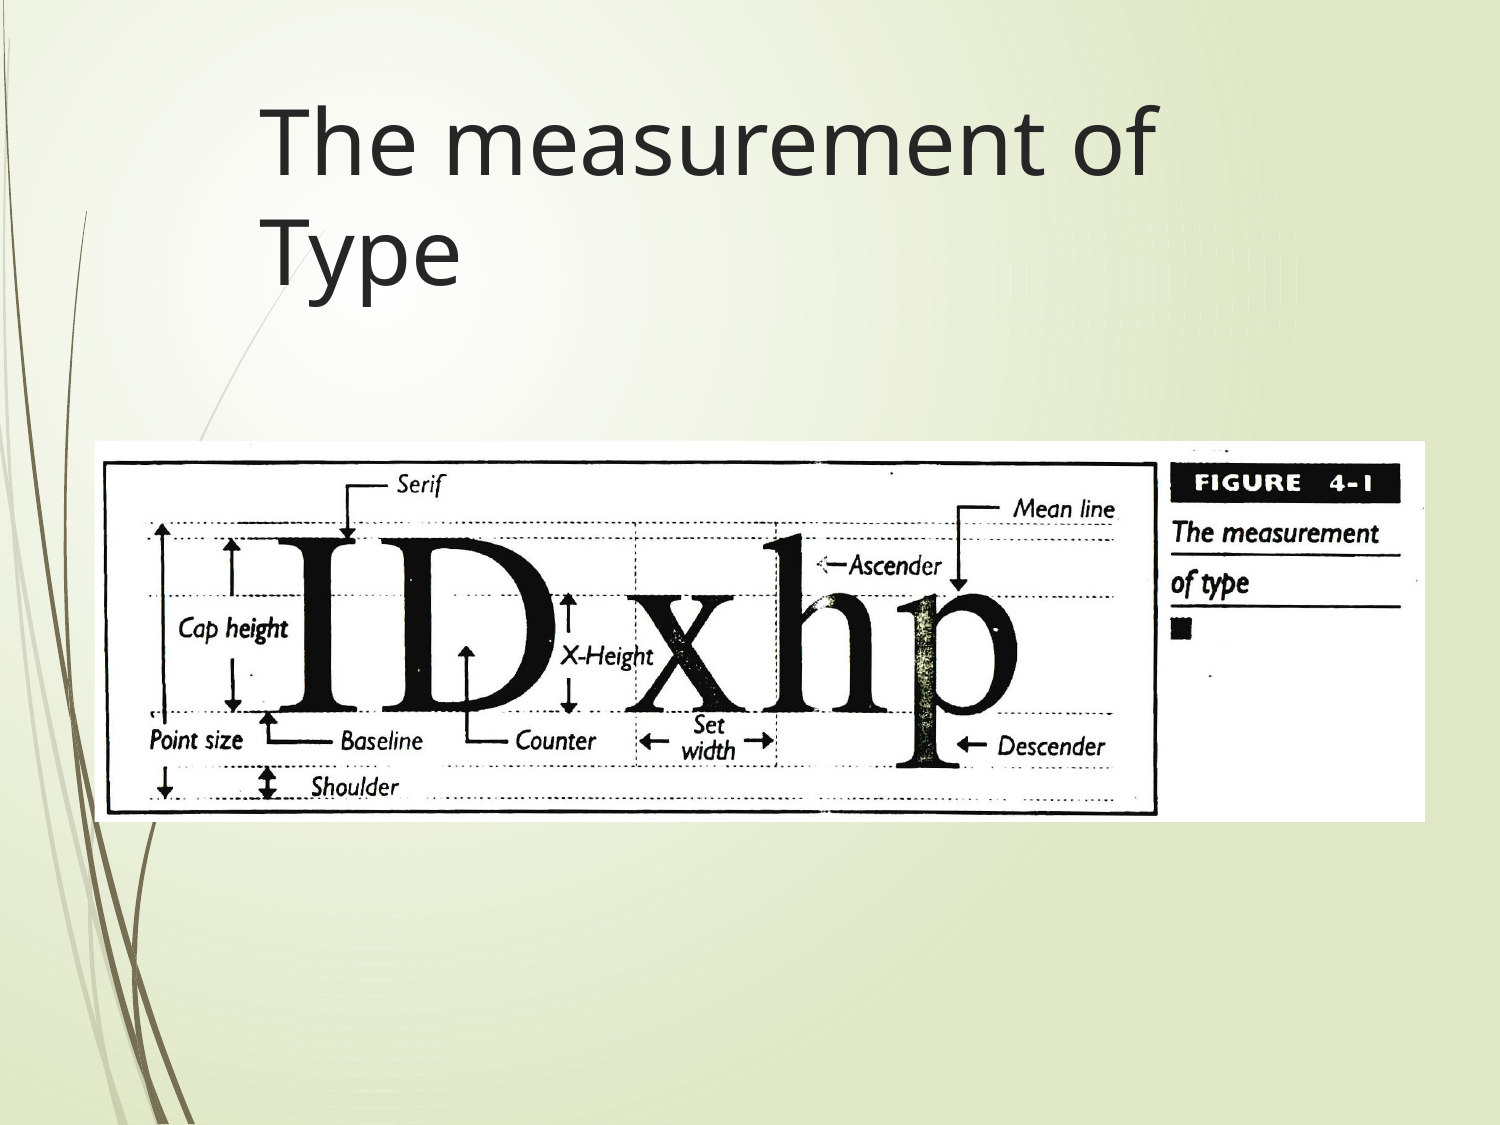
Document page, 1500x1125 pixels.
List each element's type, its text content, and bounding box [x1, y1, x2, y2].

title The measurement of Type [257, 81, 1241, 304]
text_box [94, 441, 1425, 822]
